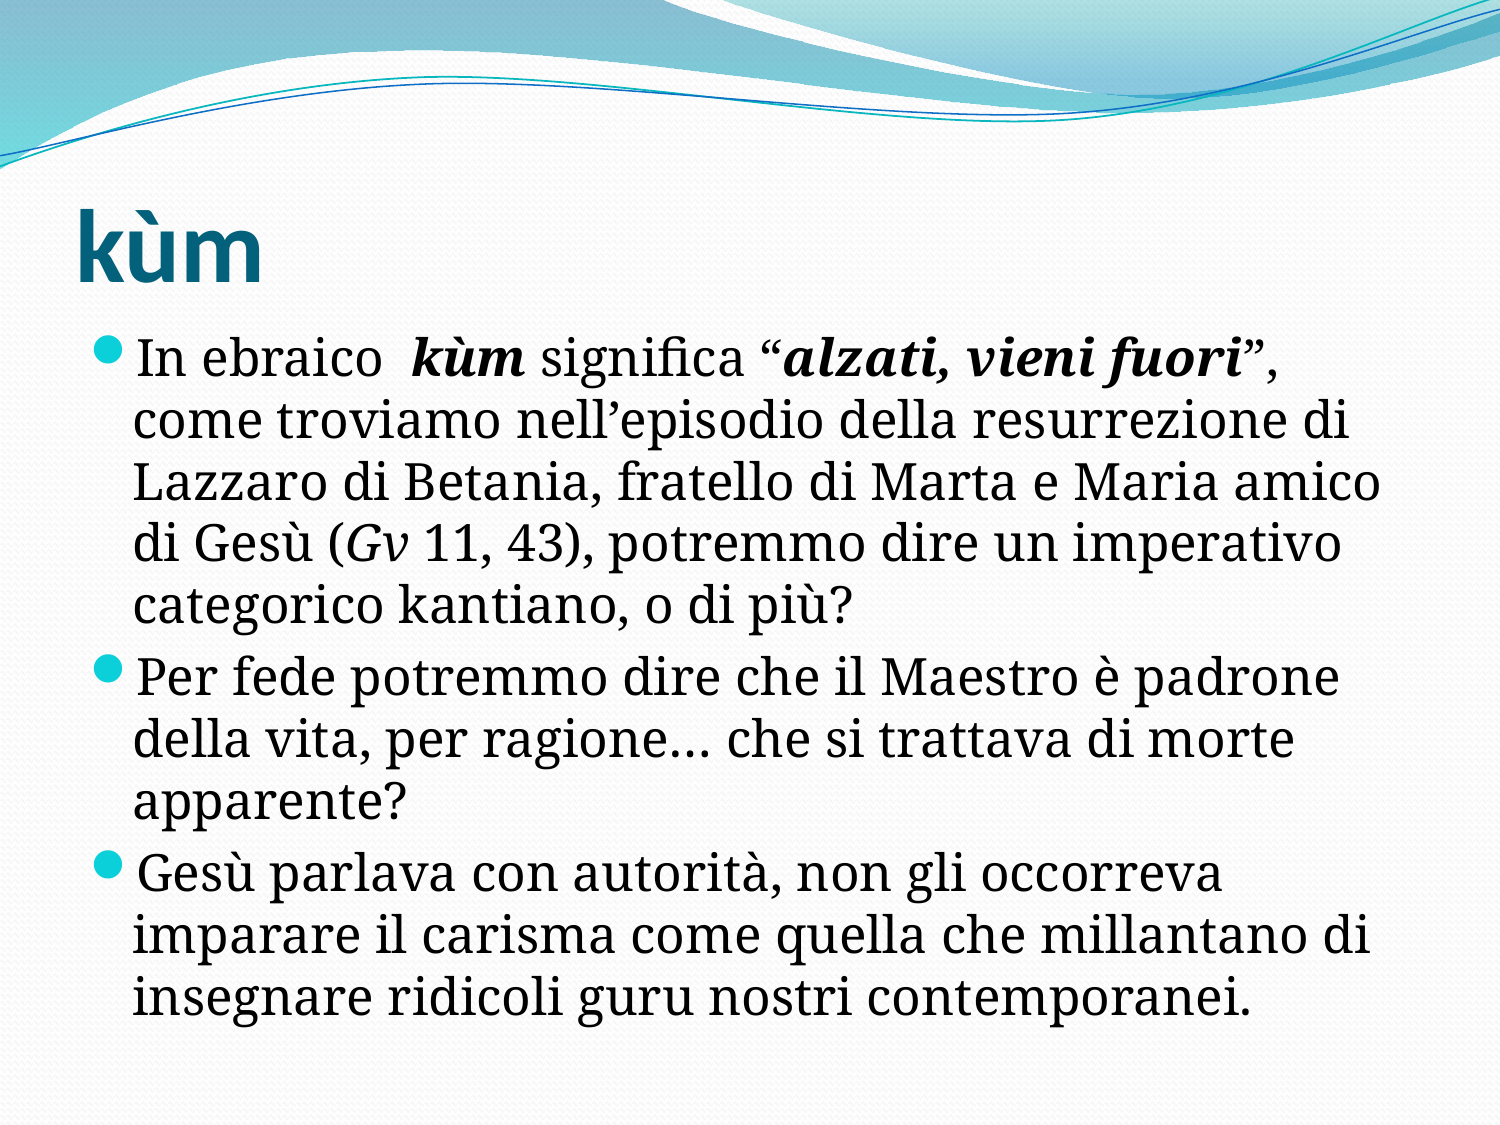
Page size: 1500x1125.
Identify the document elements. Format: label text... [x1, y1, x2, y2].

list In ebraico kùm significa “alzati, vieni fuori”, come troviamo nell’episodio della resurrezione di Lazzaro di Betania, fratello di Marta e Maria amico di Gesù (Gv 11, 43), potremmo dire un imperativo categorico kantiano, o di più? Per fede potremmo dire che il Maestro è padrone della vita, per ragione… che si trattava di morte apparente? Gesù parlava con autorità, non gli occorreva imparare il carisma come quella che millantano di insegnare ridicoli guru nostri contemporanei. [75, 317, 1425, 1038]
title kùm [75, 115, 1425, 303]
